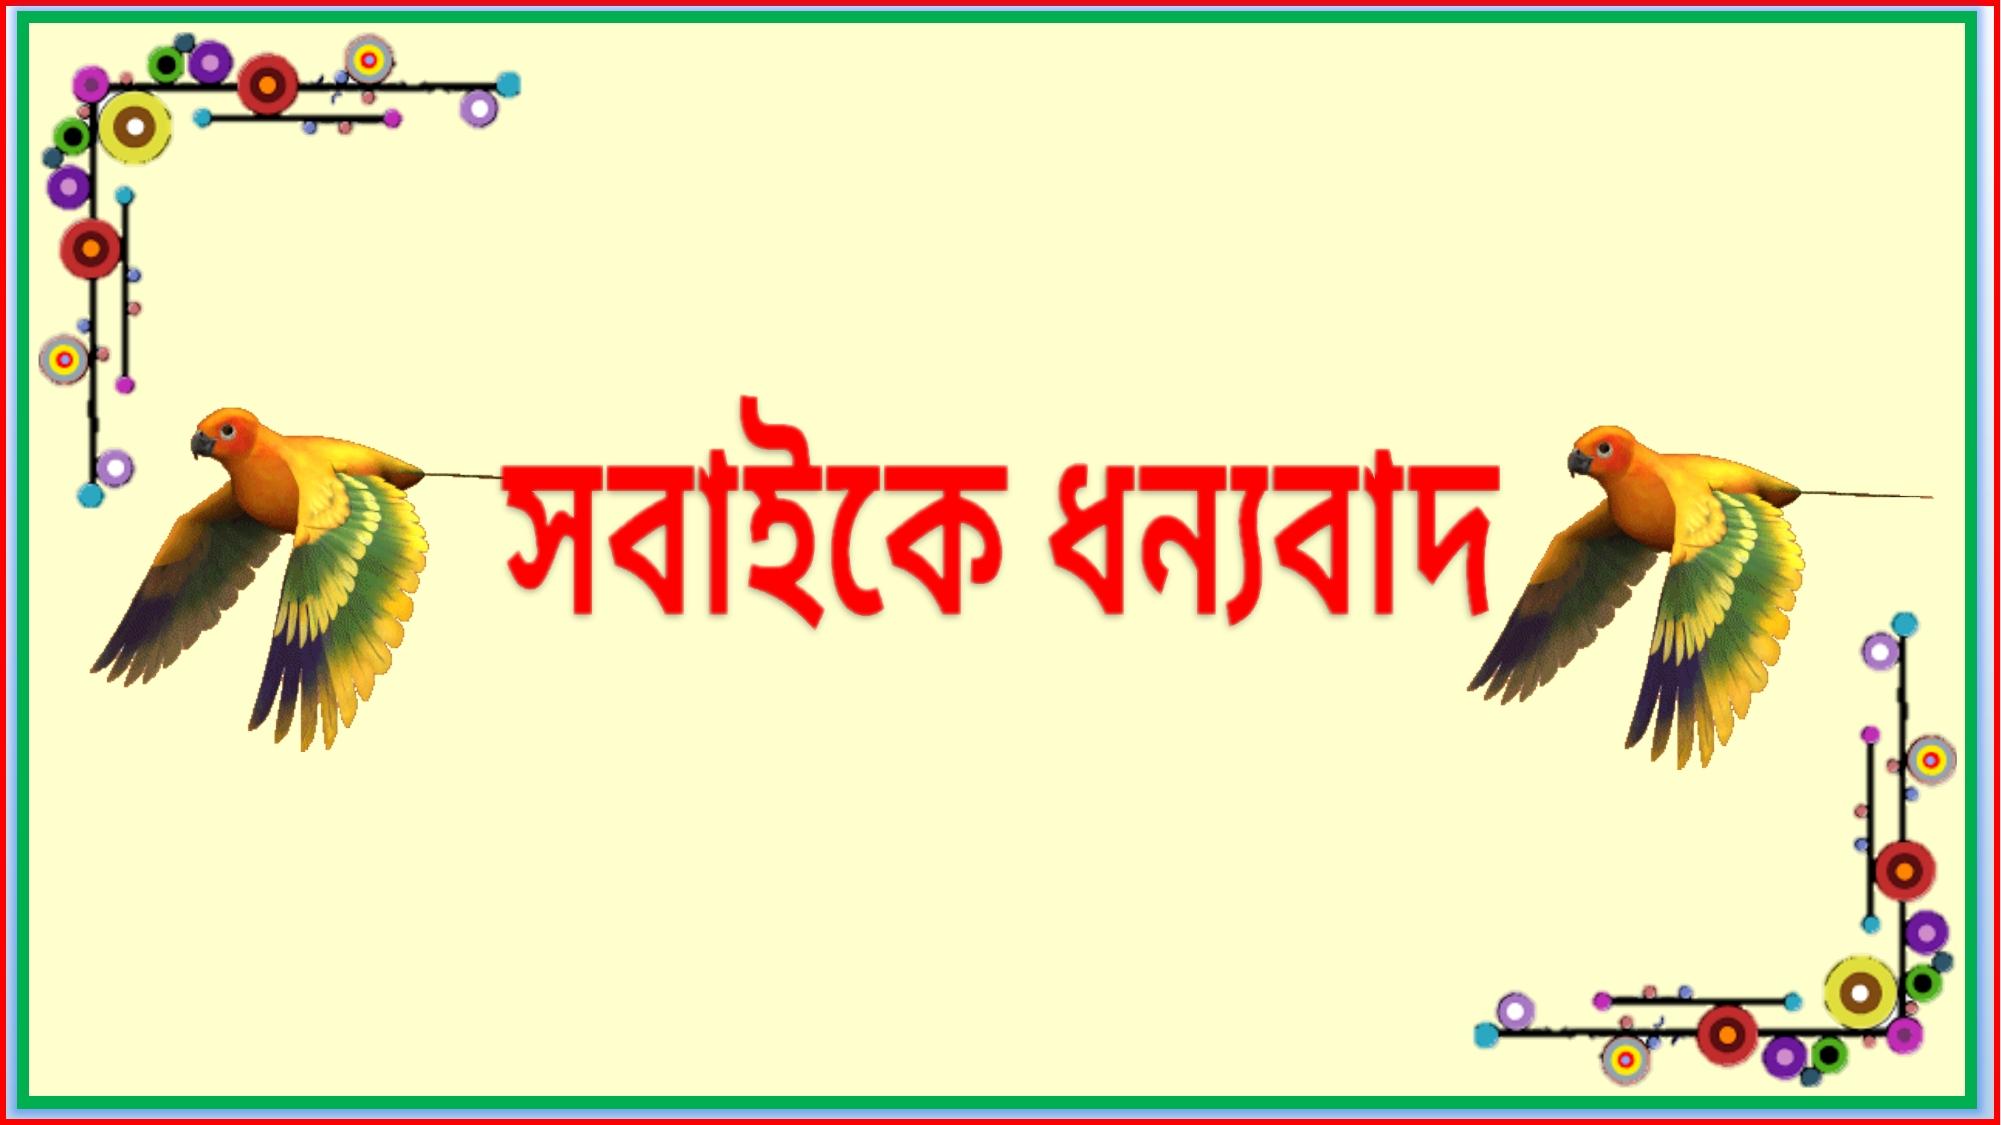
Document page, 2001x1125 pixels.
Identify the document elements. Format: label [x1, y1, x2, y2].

picture [1439, 291, 1956, 1087]
picture [39, 32, 563, 752]
